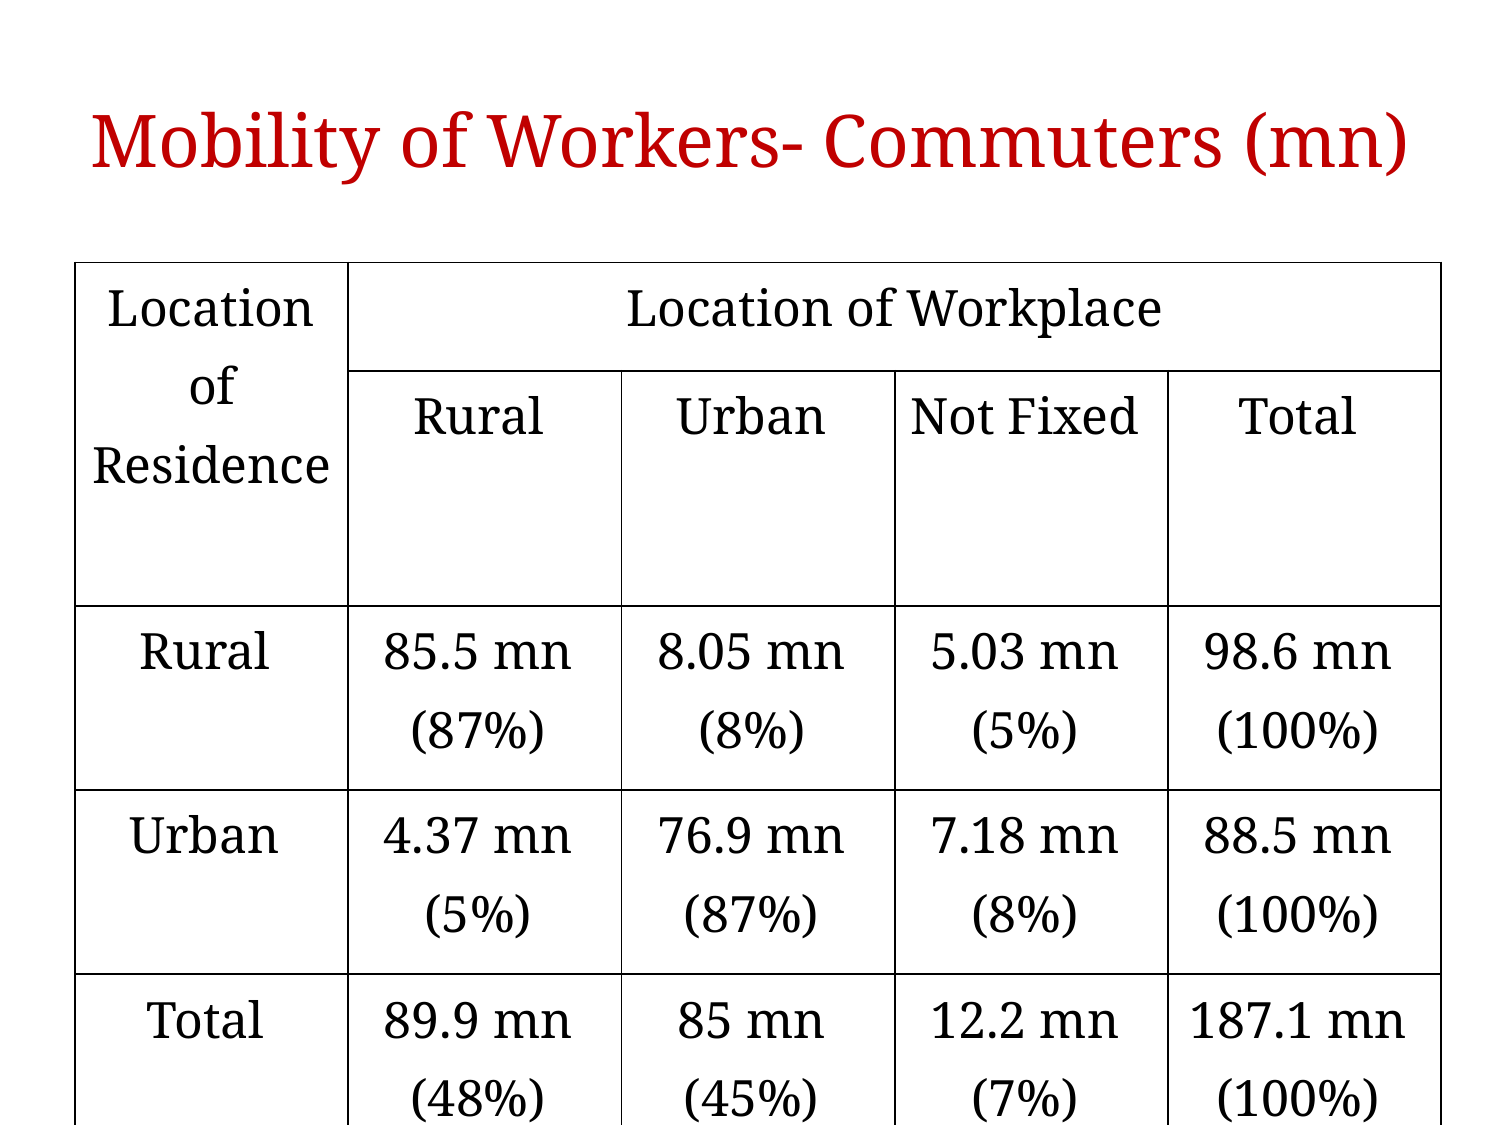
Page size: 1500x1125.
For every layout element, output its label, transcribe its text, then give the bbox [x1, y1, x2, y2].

table_cell Total [1169, 372, 1440, 605]
table_cell 76.9 mn (87%) [622, 791, 894, 973]
table_header Location of Residence [76, 263, 347, 605]
table_cell 88.5 mn (100%) [1169, 791, 1440, 973]
table_cell 4.37 mn (5%) [349, 791, 621, 973]
table_cell 89.9 mn (48%) [349, 975, 621, 1125]
table_cell Urban [76, 791, 347, 973]
table_cell 85 mn (45%) [622, 975, 894, 1125]
table_cell 7.18 mn (8%) [896, 791, 1167, 973]
table_cell Urban [622, 372, 894, 605]
table_cell 8.05 mn (8%) [622, 607, 894, 789]
table_cell 98.6 mn (100%) [1169, 607, 1440, 789]
table_cell Total [76, 975, 347, 1125]
table_cell Rural [349, 372, 621, 605]
table_cell 12.2 mn (7%) [896, 975, 1167, 1125]
table_cell 5.03 mn (5%) [896, 607, 1167, 789]
table_cell Not Fixed [896, 372, 1167, 605]
table_cell 85.5 mn (87%) [349, 607, 621, 789]
table_header Location of Workplace [349, 263, 1440, 370]
title Mobility of Workers- Commuters (mn) [75, 45, 1447, 233]
table_cell Rural [76, 607, 347, 789]
table_cell 187.1 mn (100%) [1169, 975, 1440, 1125]
